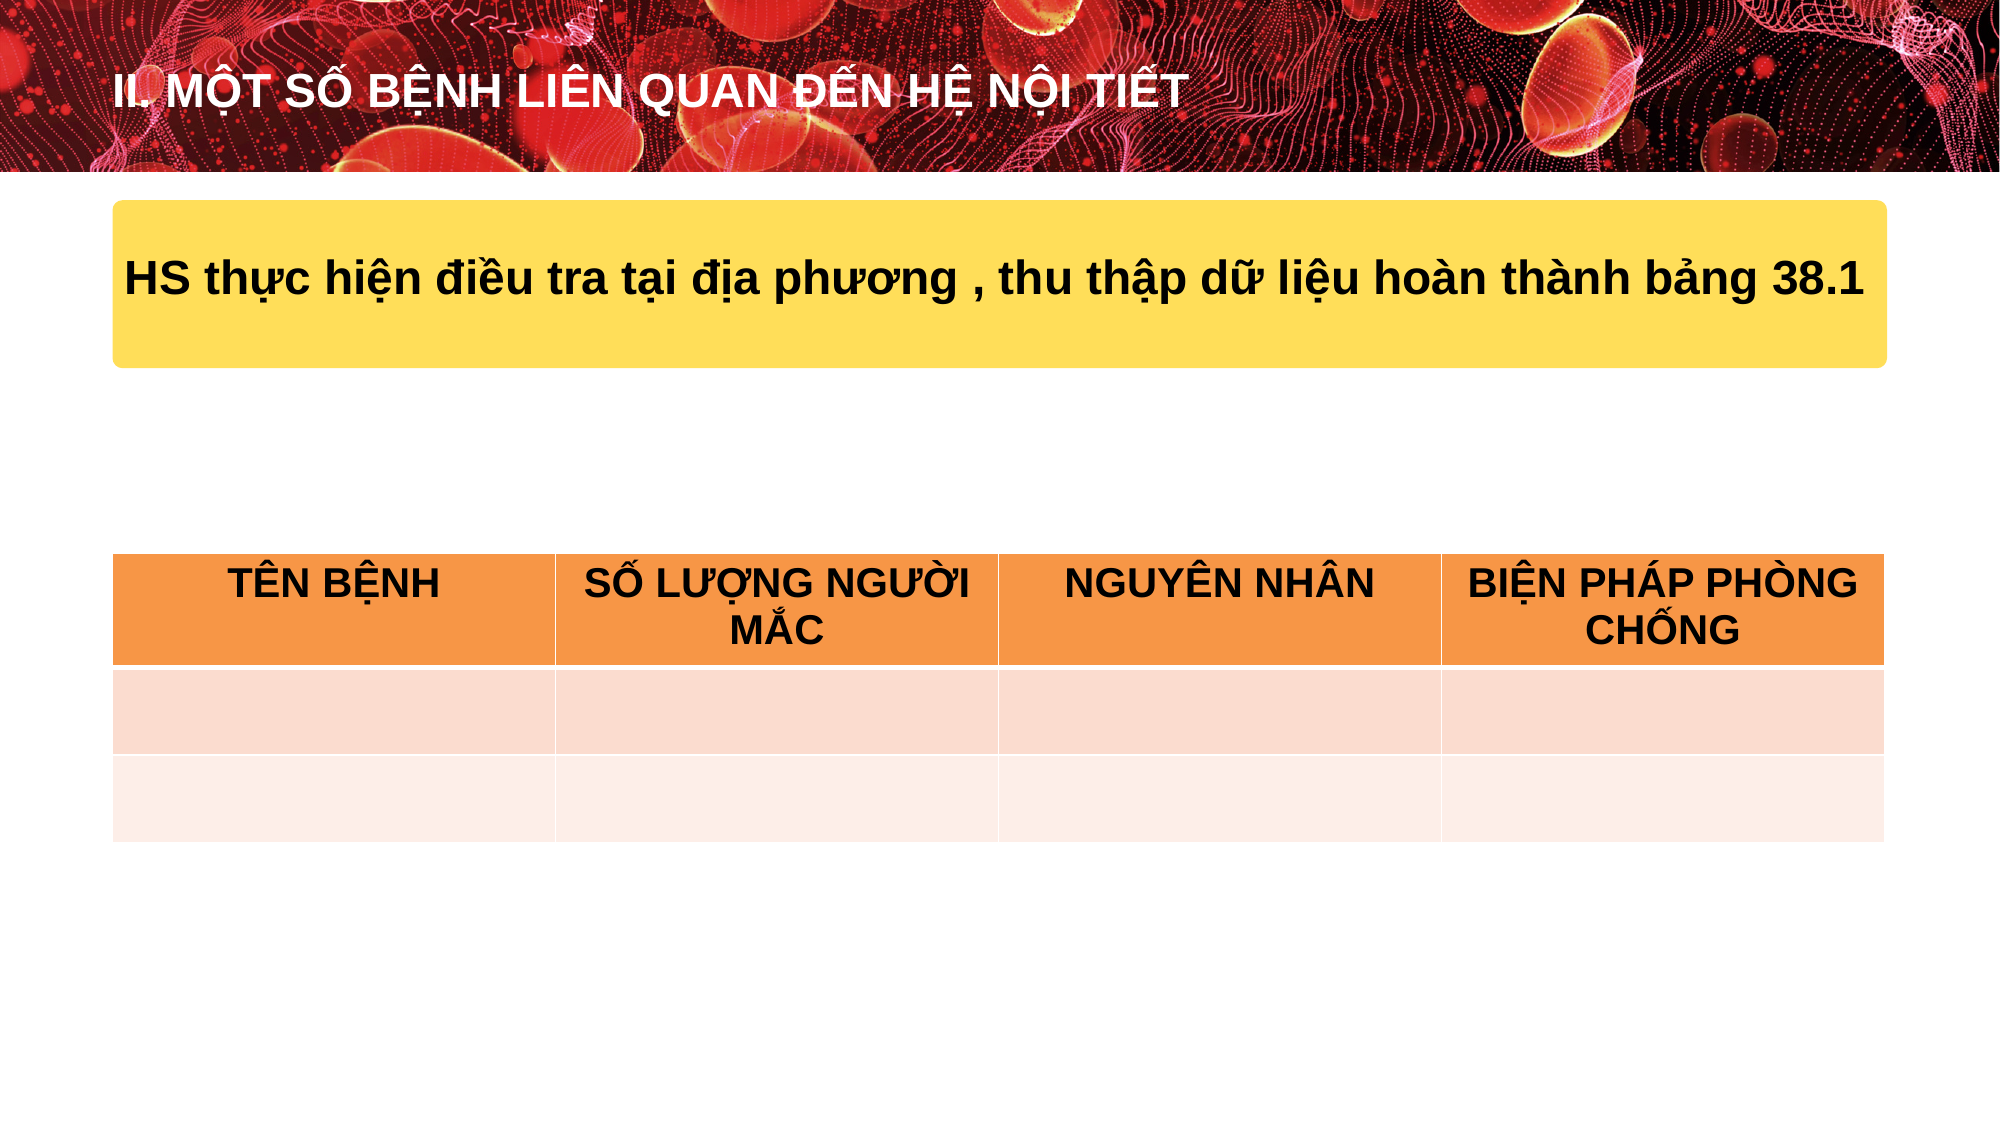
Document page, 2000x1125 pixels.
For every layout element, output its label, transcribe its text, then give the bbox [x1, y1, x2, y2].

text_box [112, 199, 1888, 369]
table_cell [999, 756, 1441, 842]
table_header NGUYÊN NHÂN [999, 554, 1441, 665]
table_cell [1442, 756, 1884, 842]
picture [0, 0, 2000, 172]
table_cell [999, 670, 1441, 754]
table_cell [556, 670, 998, 754]
table_cell [556, 756, 998, 842]
table_header TÊN BỆNH [113, 554, 555, 665]
table_header BIỆN PHÁP PHÒNG CHỐNG [1442, 554, 1884, 665]
table_cell [1442, 670, 1884, 754]
table_cell [113, 670, 555, 754]
table_header SỐ LƯỢNG NGƯỜI MẮC [556, 554, 998, 665]
table_cell [113, 756, 555, 842]
